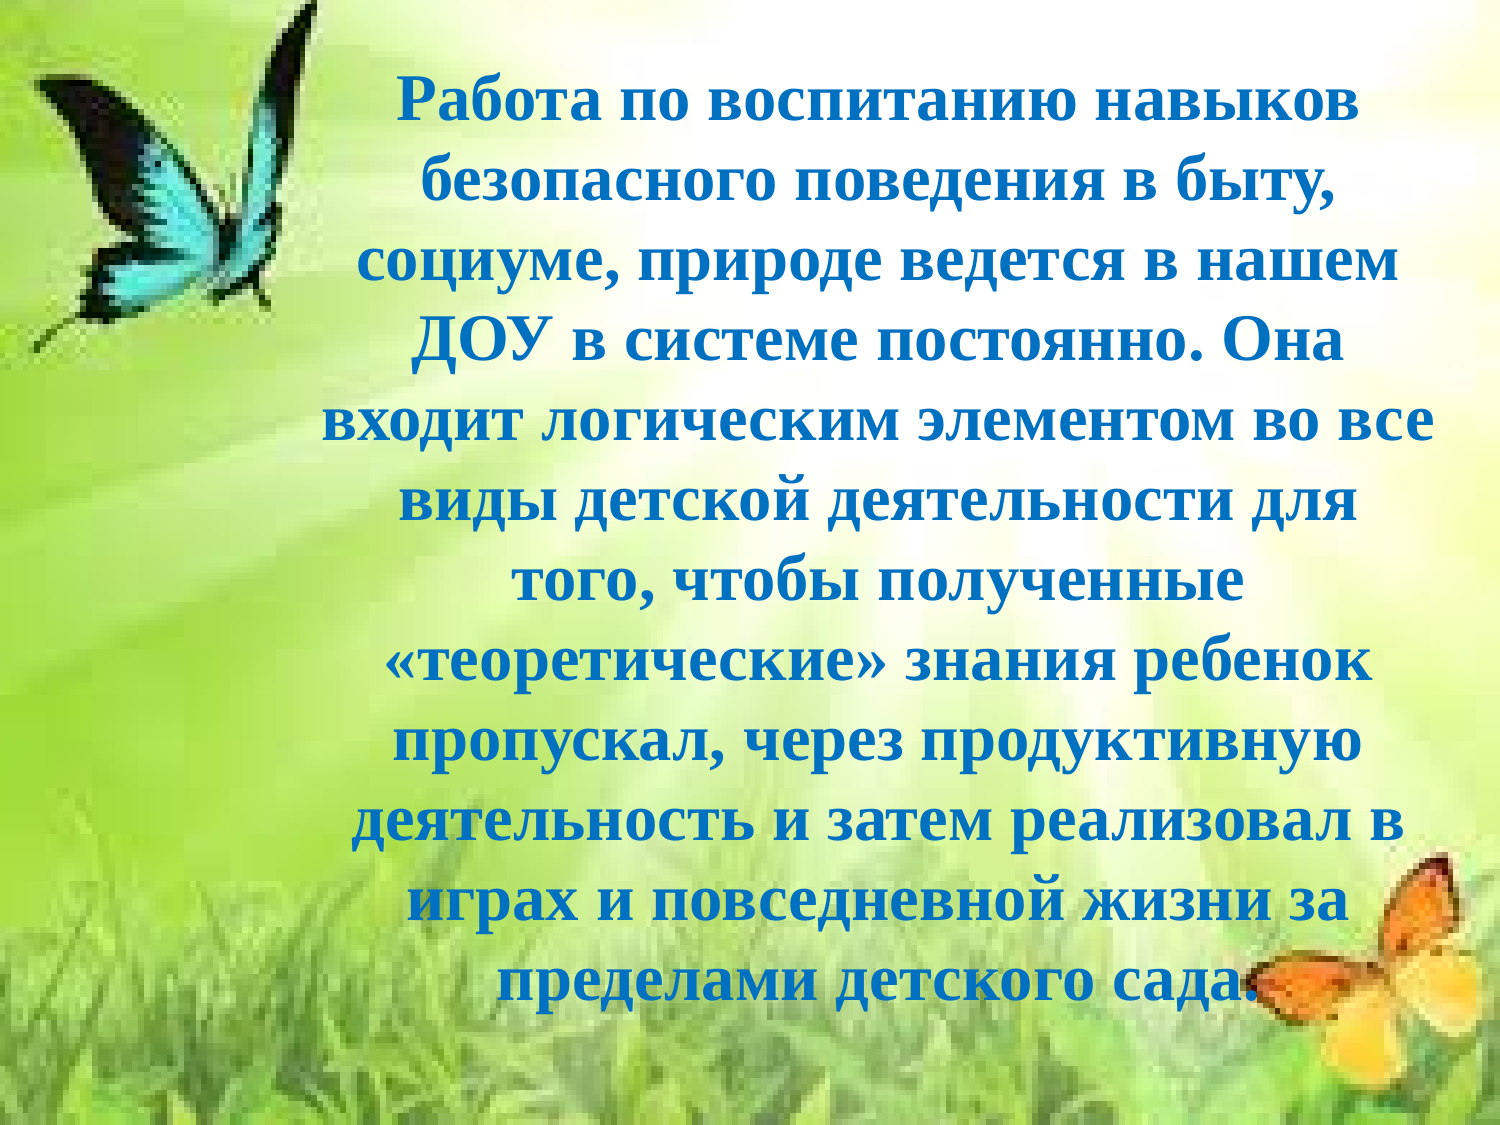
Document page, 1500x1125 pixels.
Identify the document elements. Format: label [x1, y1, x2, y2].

list [0, 0, 1500, 1125]
